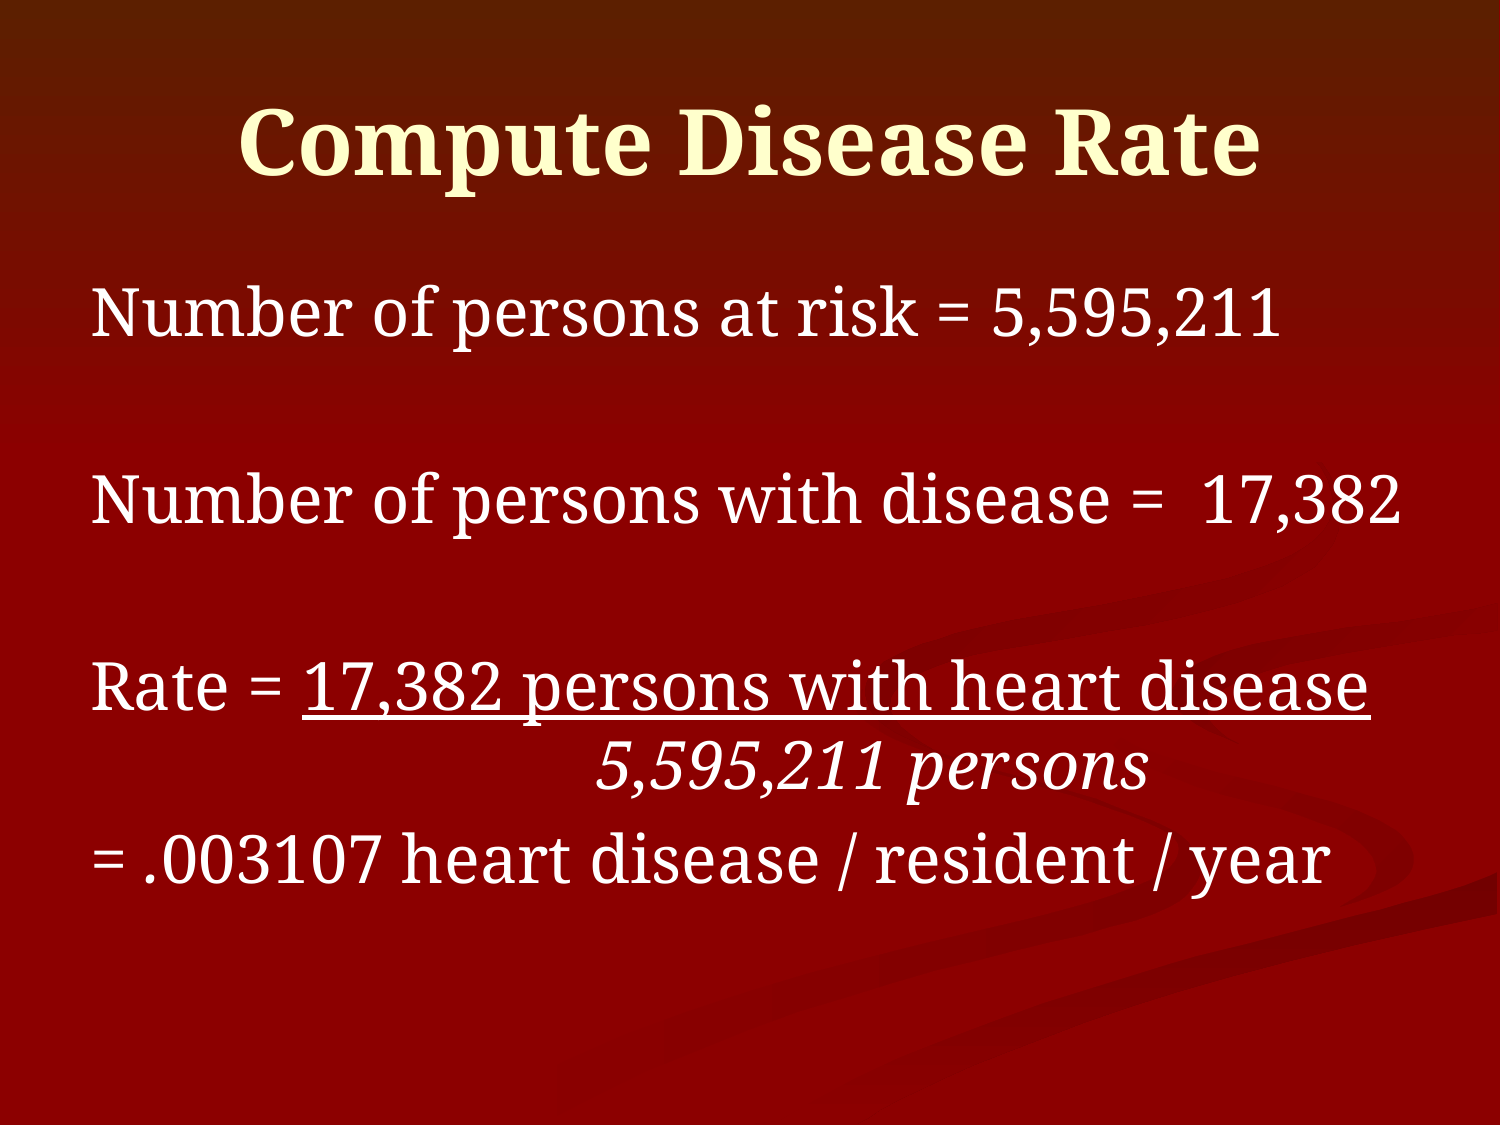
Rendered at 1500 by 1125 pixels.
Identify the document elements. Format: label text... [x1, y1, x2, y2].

list Number of persons at risk = 5,595,211 Number of persons with disease = 17,382 Rate = 17,382 persons with heart disease 5,595,211 persons = .003107 heart disease / resident / year [74, 262, 1426, 1006]
title Compute Disease Rate [74, 44, 1426, 233]
